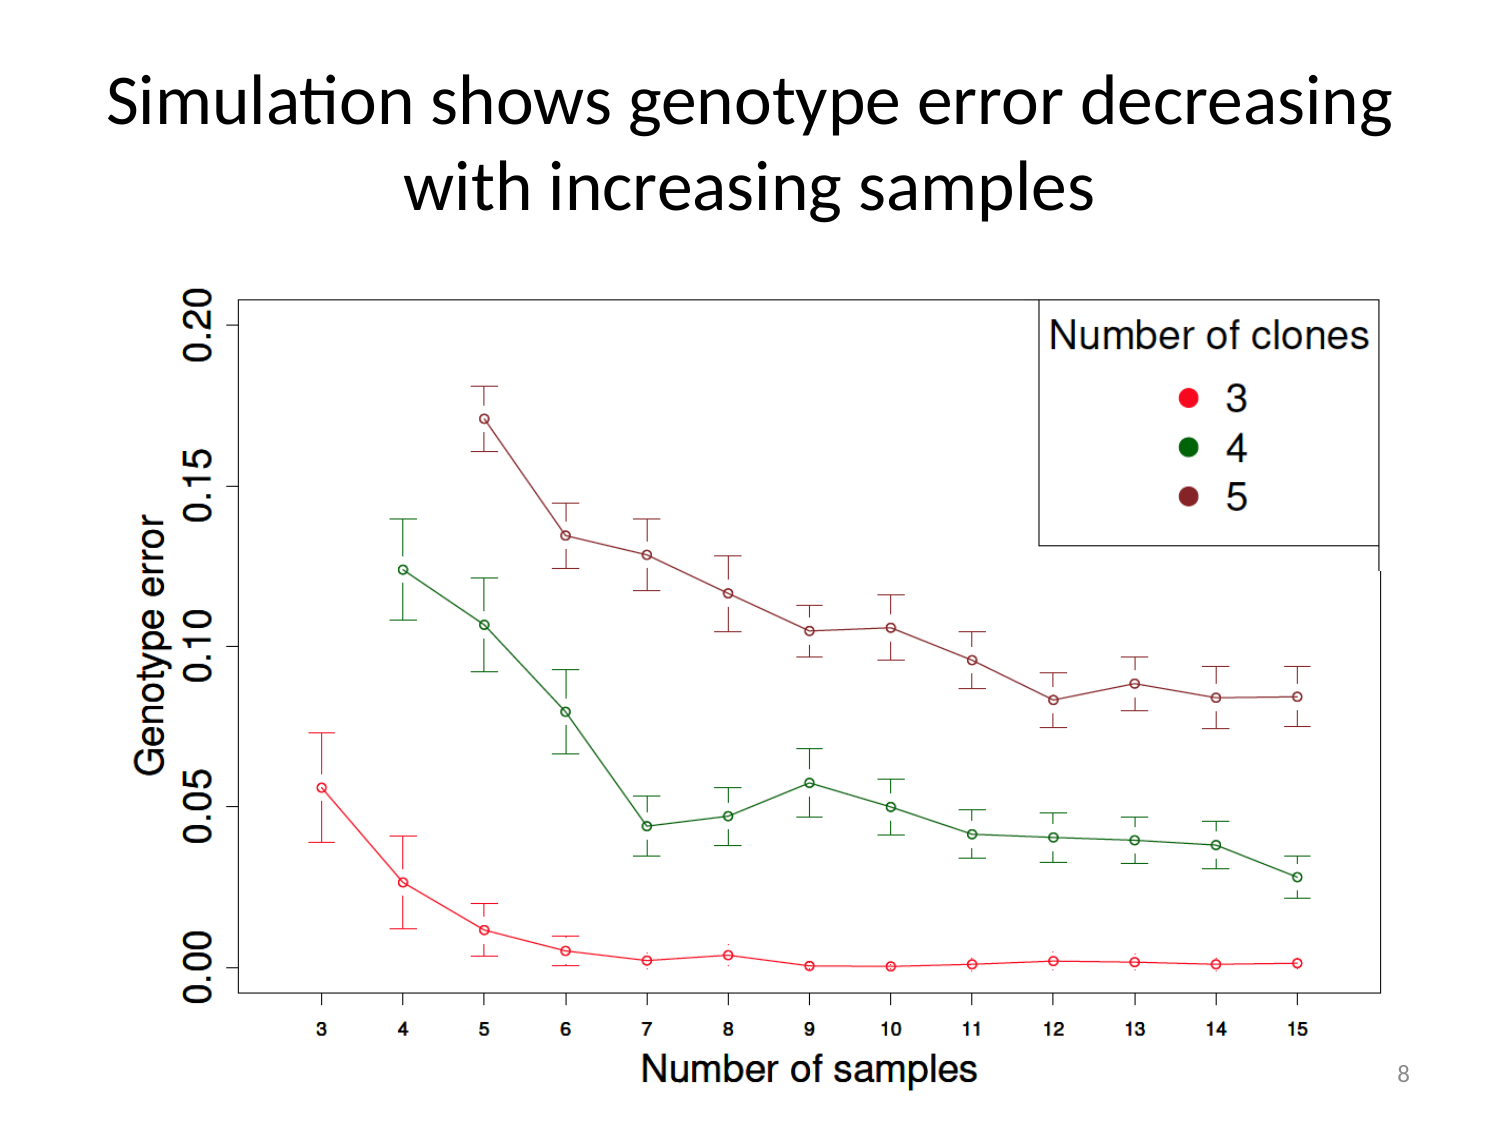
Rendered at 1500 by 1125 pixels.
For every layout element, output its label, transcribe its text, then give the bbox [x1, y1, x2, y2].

title Simulation shows genotype error decreasing with increasing samples [75, 45, 1425, 233]
slide_number 38 [1401, 1042, 1425, 1103]
picture [103, 265, 1405, 1100]
